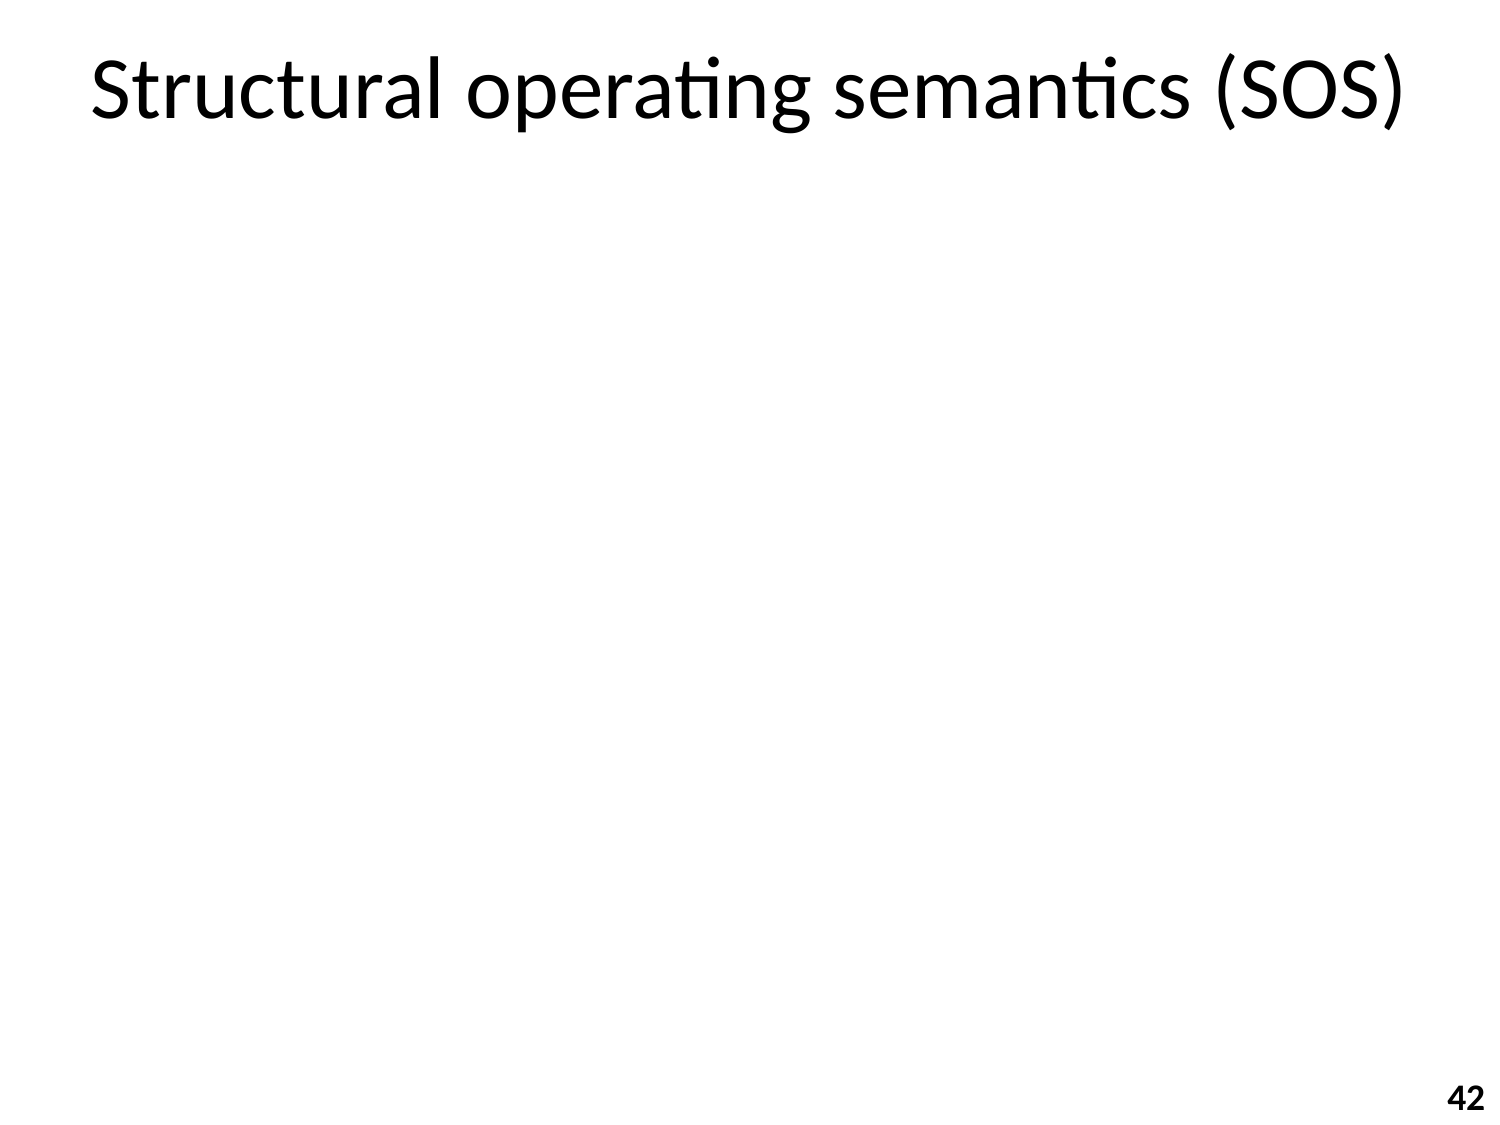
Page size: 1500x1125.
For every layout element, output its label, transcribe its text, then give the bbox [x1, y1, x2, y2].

title Structural operating semantics (SOS) [75, 19, 1425, 147]
slide_number 42 [1364, 1065, 1500, 1125]
